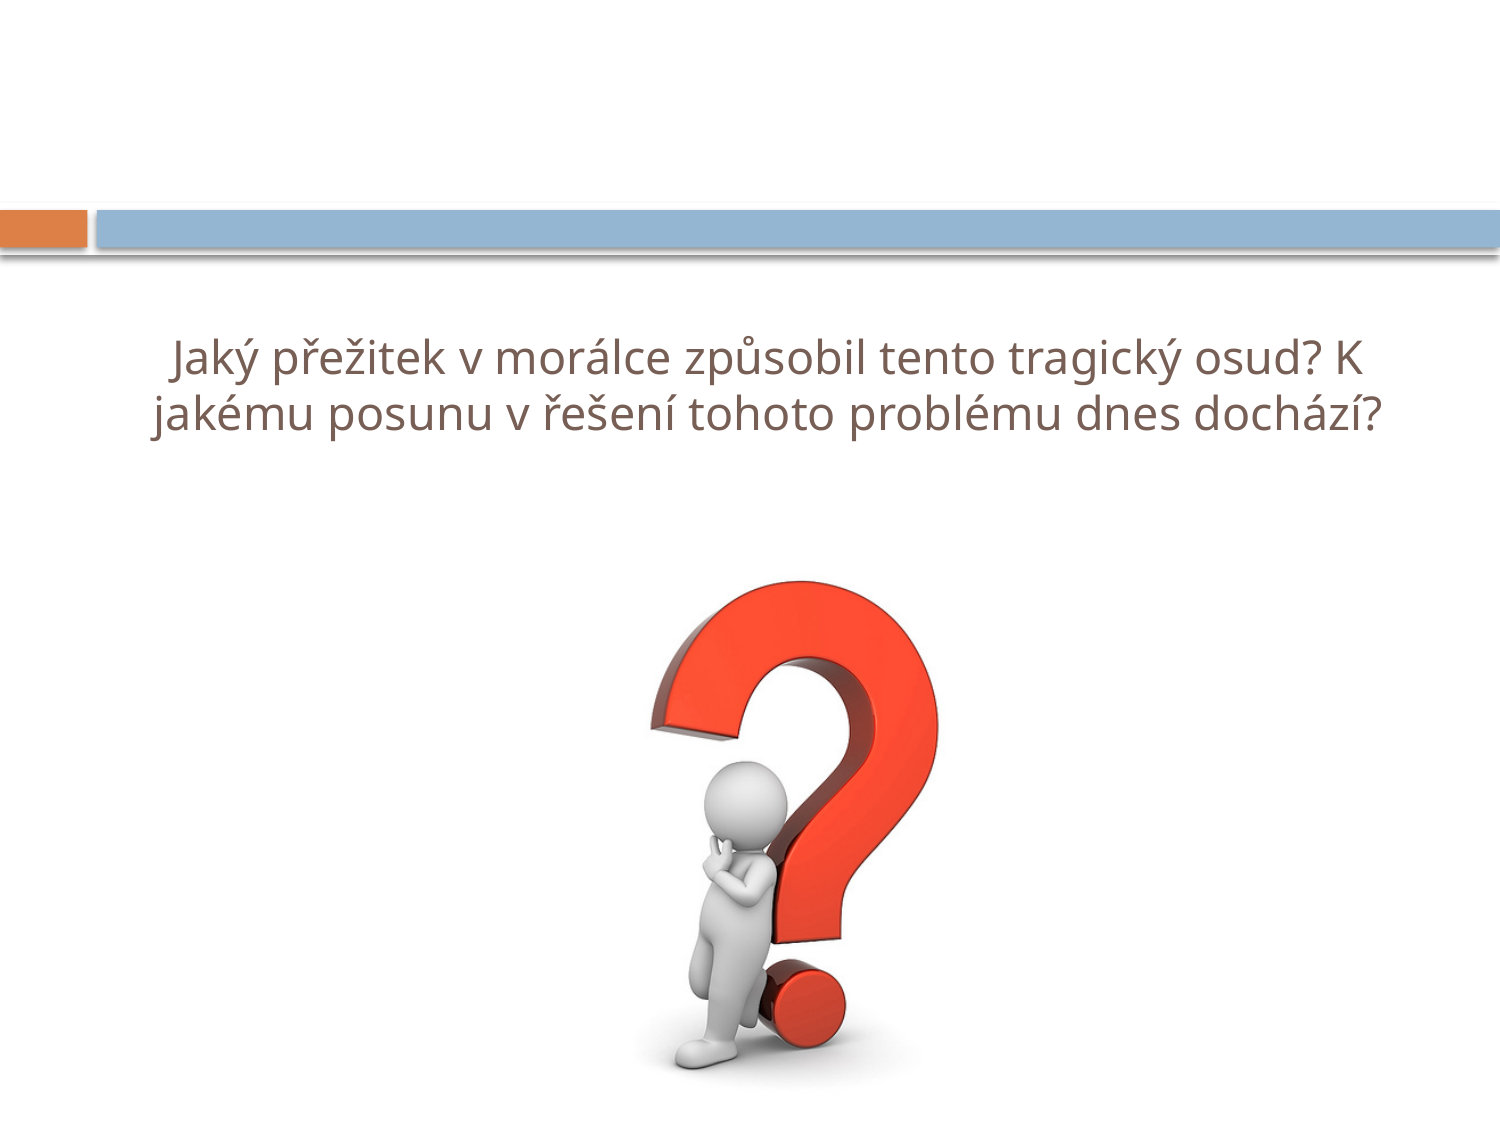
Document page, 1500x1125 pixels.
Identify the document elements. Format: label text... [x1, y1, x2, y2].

picture [572, 556, 1000, 1125]
title Jaký přežitek v morálce způsobil tento tragický osud? K jakému posunu v řešení tohoto problému dnes dochází? [100, 302, 1438, 466]
